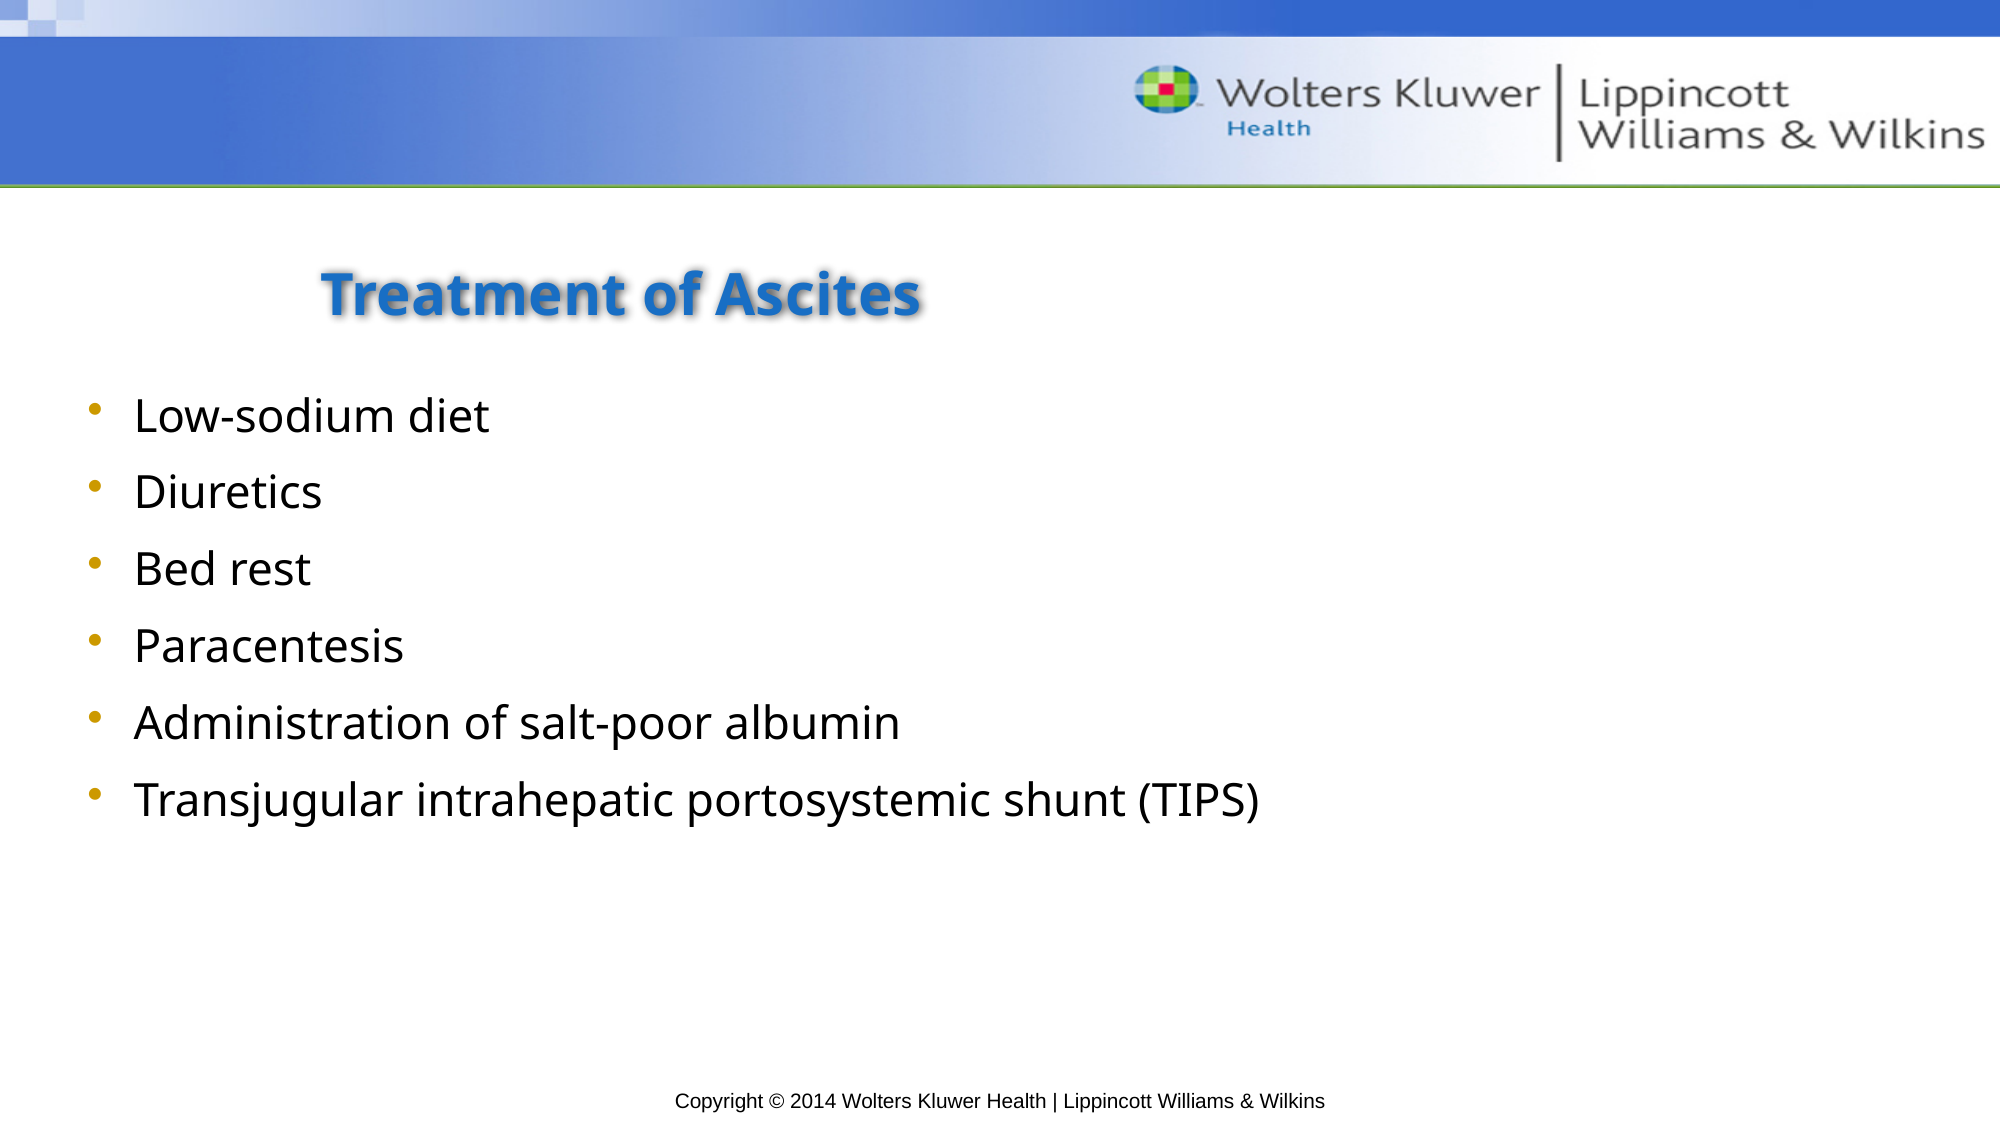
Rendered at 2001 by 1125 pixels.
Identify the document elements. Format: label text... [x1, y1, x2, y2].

picture [0, 0, 2000, 188]
list Low-sodium diet Diuretics Bed rest Paracentesis Administration of salt-poor albumin Transjugular intrahepatic portosystemic shunt (TIPS) [72, 384, 1957, 1087]
title Treatment of Ascites [320, 264, 1720, 329]
